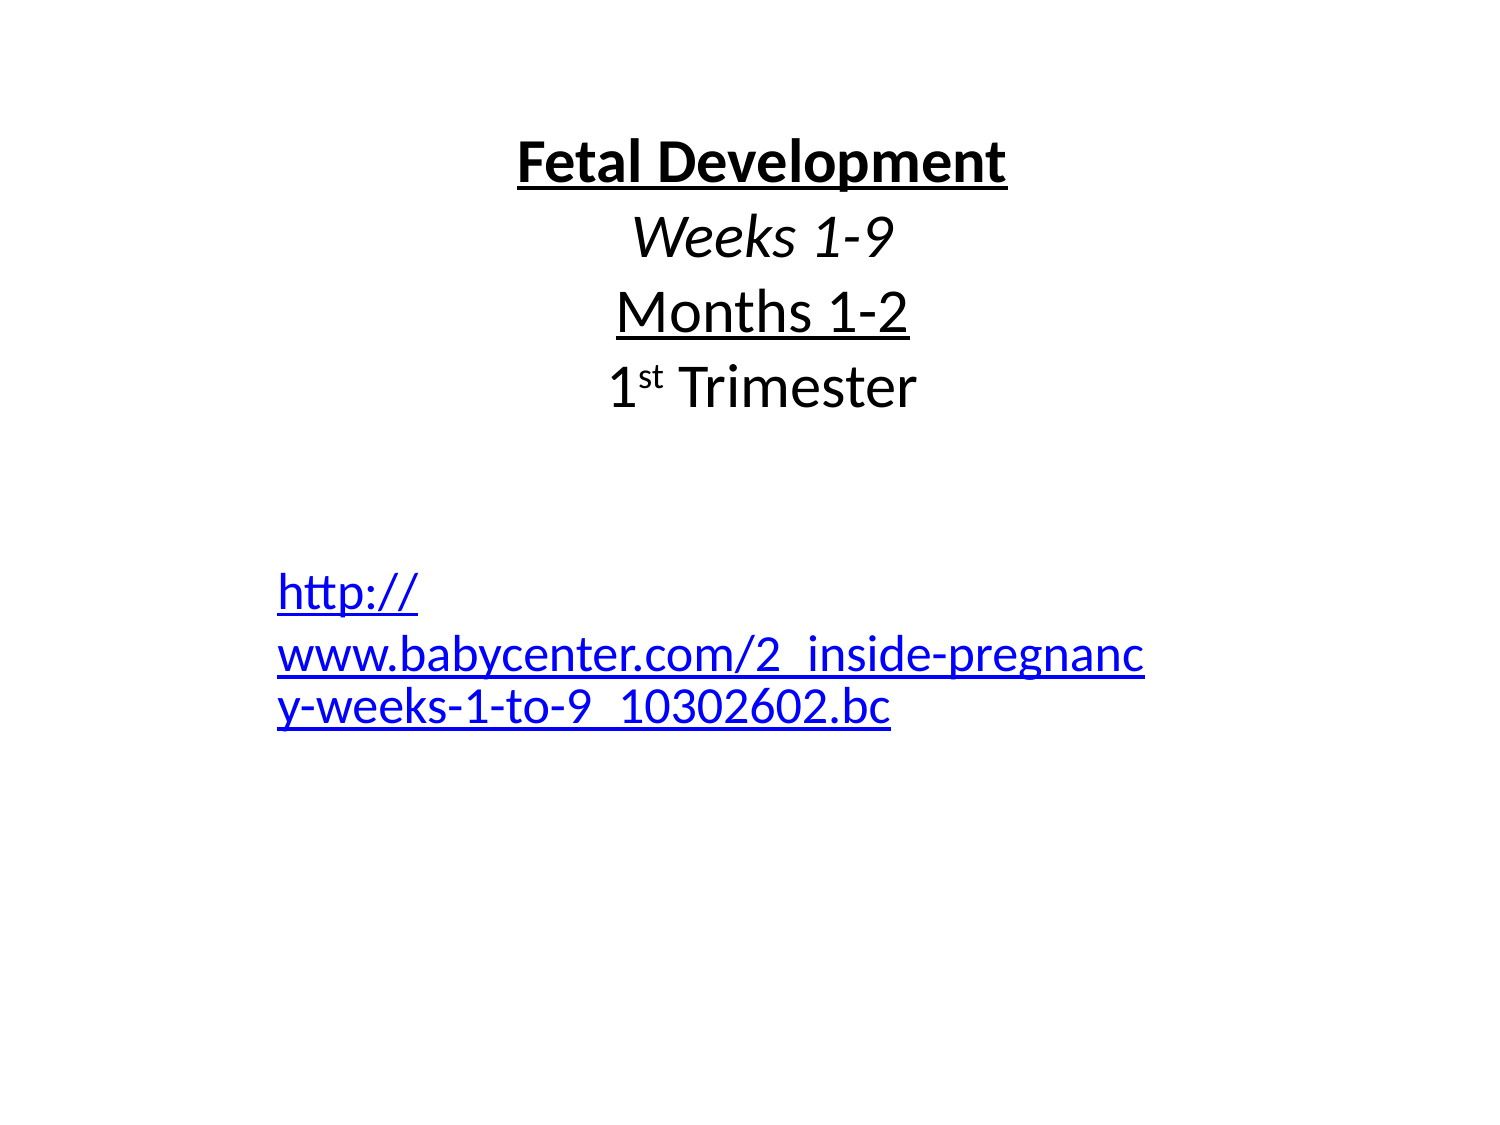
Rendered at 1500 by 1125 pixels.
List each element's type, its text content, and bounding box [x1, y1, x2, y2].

text_box Fetal Development Weeks 1-9 Months 1-2 1st Trimester [262, 112, 1263, 427]
text_box http://www.babycenter.com/2_inside-pregnancy-weeks-1-to-9_10302602.bc [262, 549, 1175, 735]
